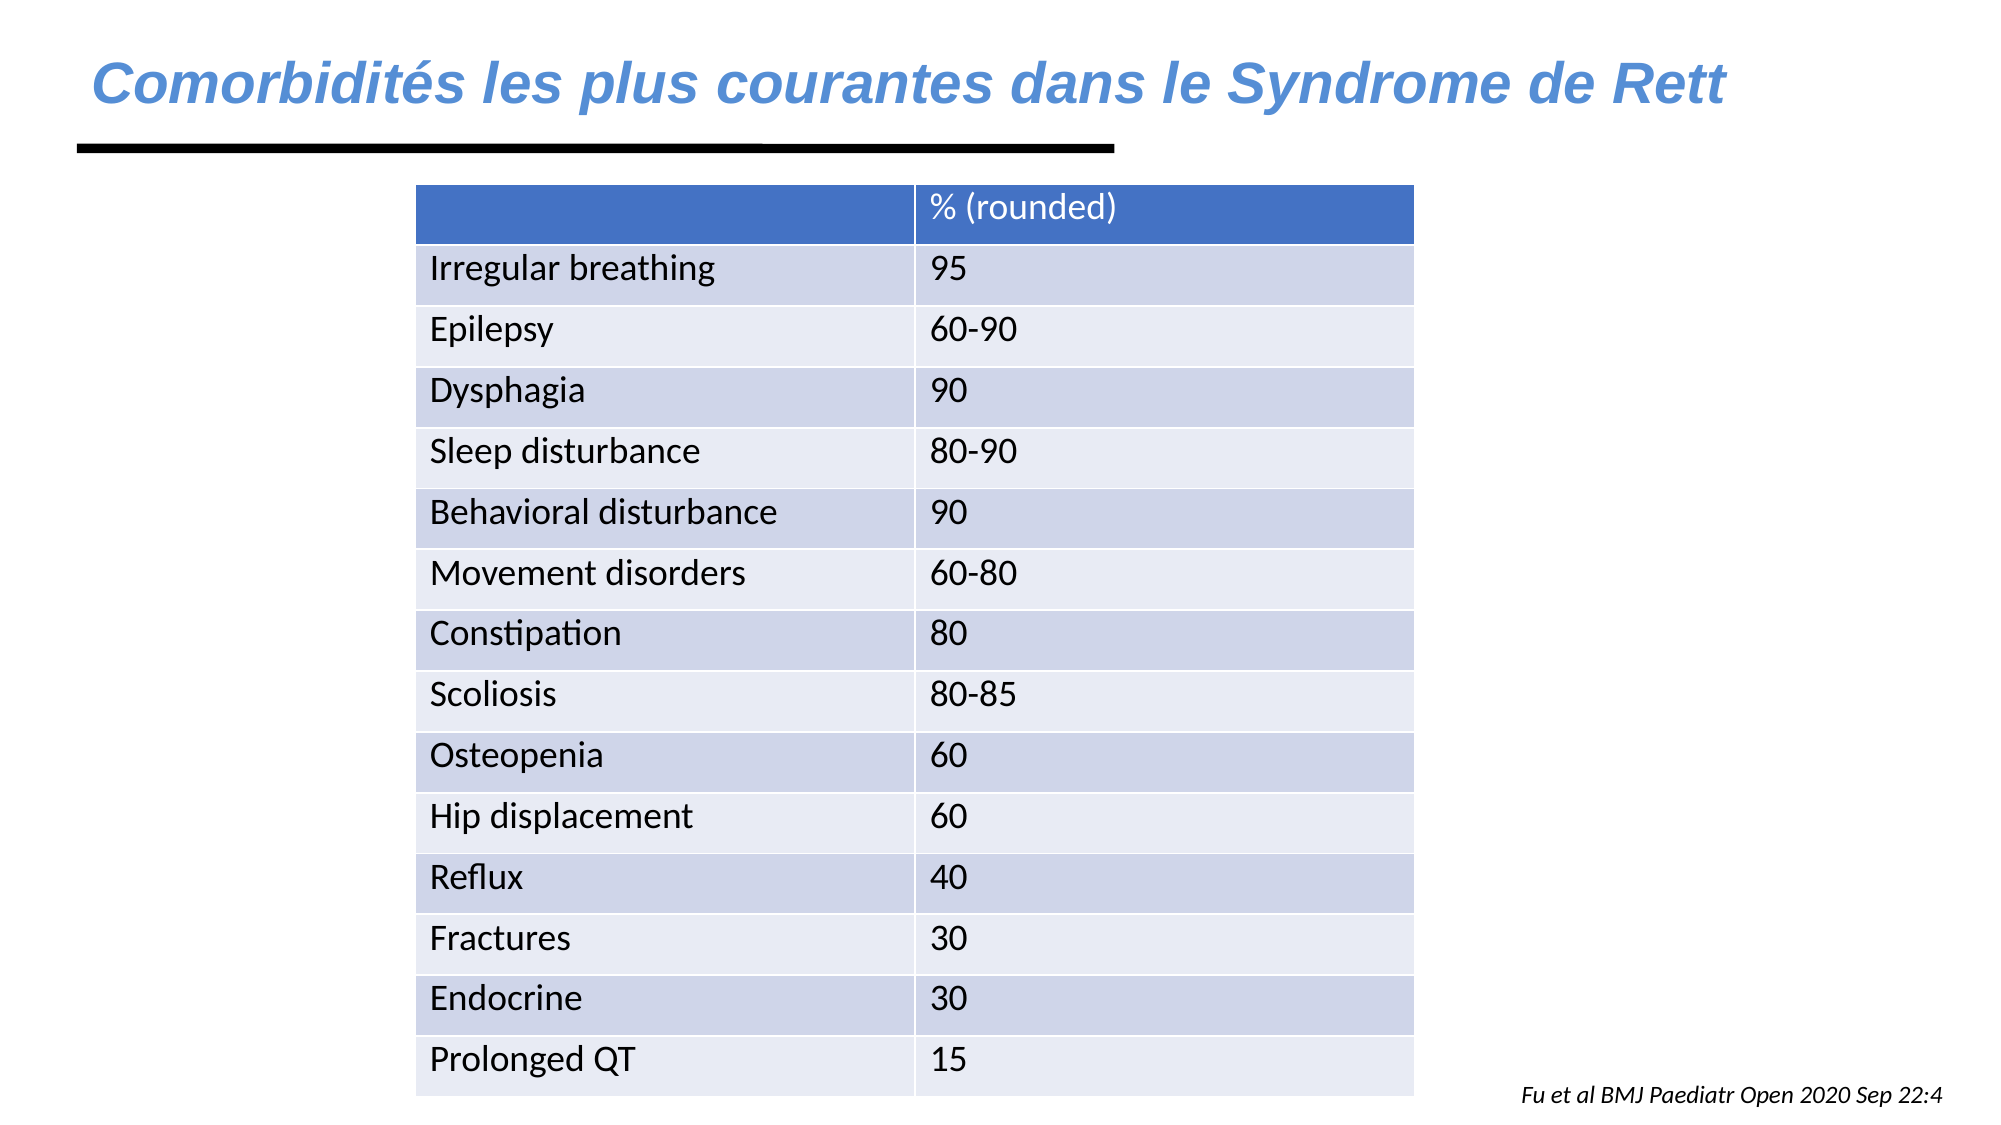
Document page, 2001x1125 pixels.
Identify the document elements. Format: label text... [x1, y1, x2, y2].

table_cell 60 [916, 794, 1414, 853]
table_cell 60-90 [916, 307, 1414, 366]
table_cell 60-80 [916, 550, 1414, 609]
table_cell 80 [916, 611, 1414, 670]
table_cell Endocrine [416, 976, 914, 1035]
table_cell 30 [916, 976, 1414, 1035]
table_cell 95 [916, 246, 1414, 305]
text_box Comorbidités les plus courantes dans le Syndrome de Rett [76, 31, 1931, 123]
table_cell 90 [916, 489, 1414, 548]
table_cell Irregular breathing [416, 246, 914, 305]
table_header % (rounded) [916, 185, 1414, 244]
table_cell 15 [916, 1037, 1414, 1096]
table_cell Behavioral disturbance [416, 489, 914, 548]
table_cell Fractures [416, 915, 914, 974]
table_cell Hip displacement [416, 794, 914, 853]
table_cell 90 [916, 368, 1414, 427]
table_cell 40 [916, 854, 1414, 913]
table_cell Osteopenia [416, 733, 914, 792]
table_cell 30 [916, 915, 1414, 974]
table_cell Scoliosis [416, 672, 914, 731]
table_cell 80-85 [916, 672, 1414, 731]
table_cell Dysphagia [416, 368, 914, 427]
table_header [416, 185, 914, 244]
table_cell Reflux [416, 854, 914, 913]
table_cell 60 [916, 733, 1414, 792]
table_cell Epilepsy [416, 307, 914, 366]
table_cell 80-90 [916, 429, 1414, 488]
text_box Fu et al BMJ Paediatr Open 2020 Sep 22:4 [1506, 1071, 1959, 1116]
table_cell Sleep disturbance [416, 429, 914, 488]
table_cell Prolonged QT [416, 1037, 914, 1096]
table_cell Movement disorders [416, 550, 914, 609]
table_cell Constipation [416, 611, 914, 670]
